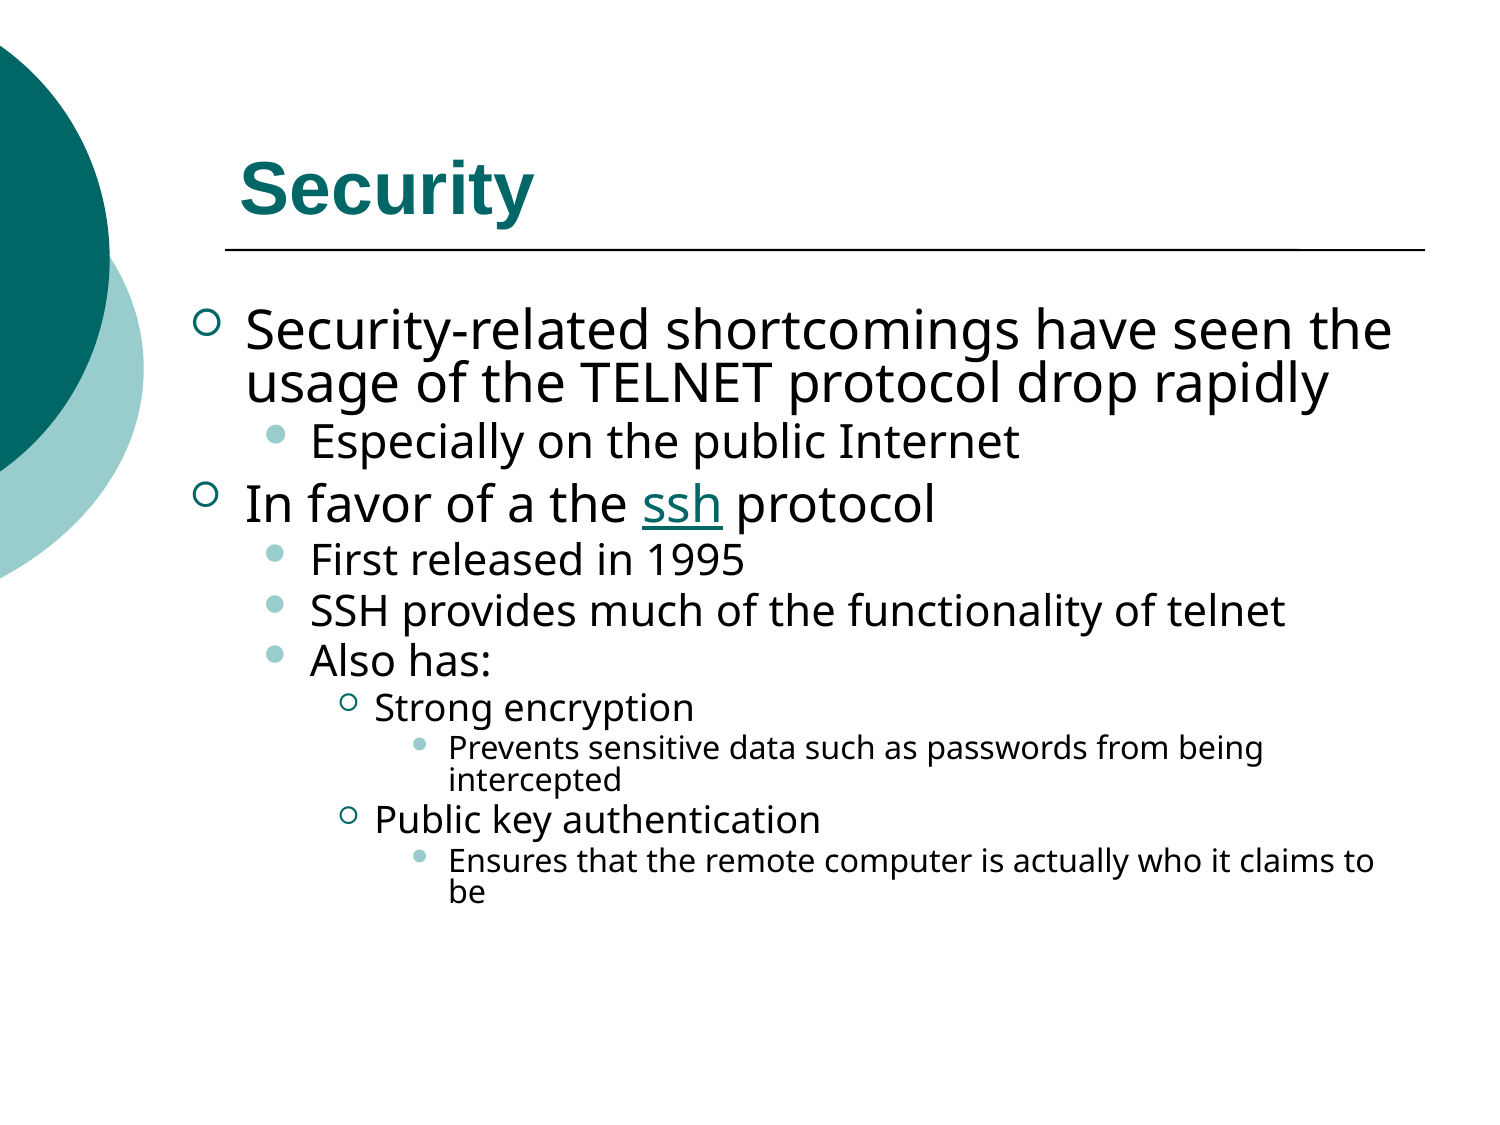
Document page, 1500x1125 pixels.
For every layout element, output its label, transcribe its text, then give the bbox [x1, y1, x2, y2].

title Security [224, 49, 1425, 238]
list Security-related shortcomings have seen the usage of the TELNET protocol drop rapidly Especially on the public Internet In favor of a the ssh protocol First released in 1995 SSH provides much of the functionality of telnet Also has: Strong encryption Prevents sensitive data such as passwords from being intercepted Public key authentication Ensures that the remote computer is actually who it claims to be [174, 299, 1425, 975]
